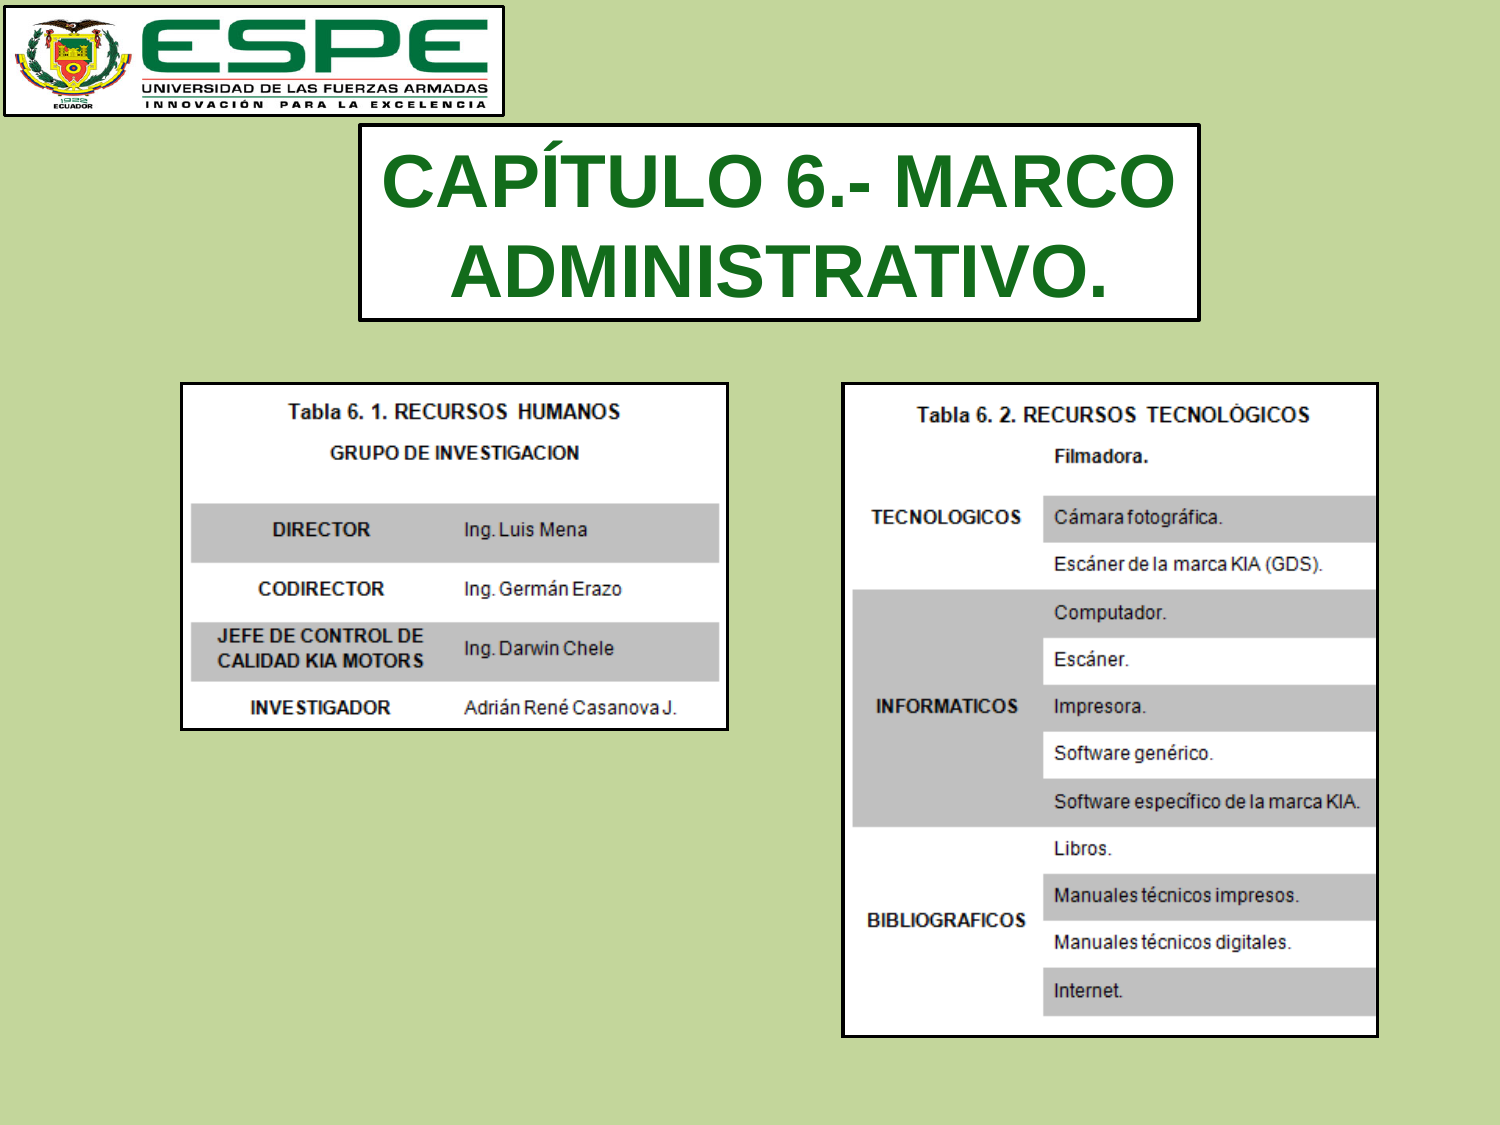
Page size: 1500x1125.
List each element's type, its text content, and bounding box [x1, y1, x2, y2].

picture [5, 7, 503, 114]
text_box CAPÍTULO 6.- MARCO ADMINISTRATIVO. [358, 123, 1201, 322]
picture [844, 385, 1377, 1036]
picture [182, 385, 727, 729]
